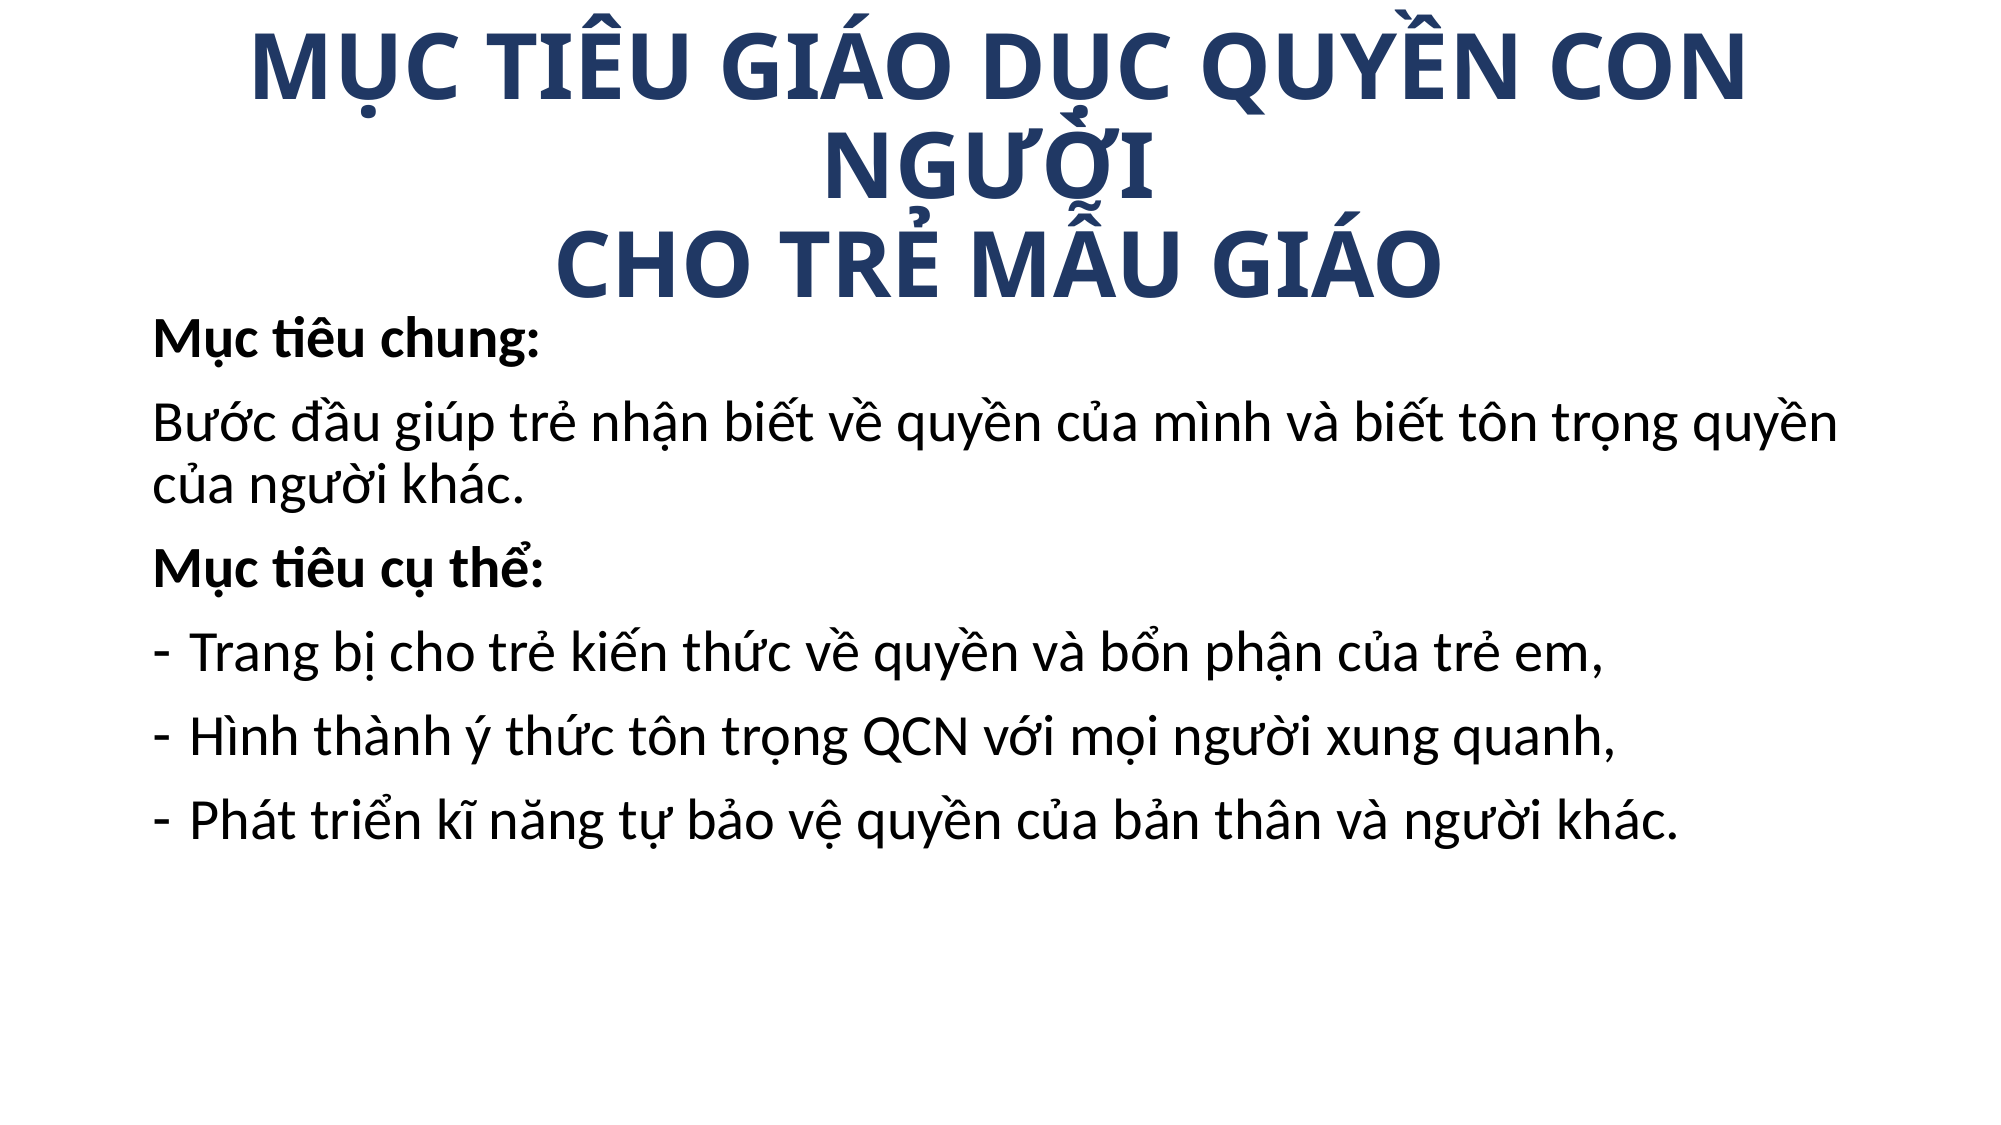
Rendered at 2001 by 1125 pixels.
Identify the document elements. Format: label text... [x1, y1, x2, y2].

list Mục tiêu chung: Bước đầu giúp trẻ nhận biết về quyền của mình và biết tôn trọng quyền của người khác. Mục tiêu cụ thể: Trang bị cho trẻ kiến thức về quyền và bổn phận của trẻ em, Hình thành ý thức tôn trọng QCN với mọi người xung quanh, Phát triển kĩ năng tự bảo vệ quyền của bản thân và người khác. [137, 299, 1863, 1014]
title MỤC TIÊU GIÁO DỤC QUYỀN CON NGƯỜI CHO TRẺ MẪU GIÁO [137, 59, 1863, 278]
